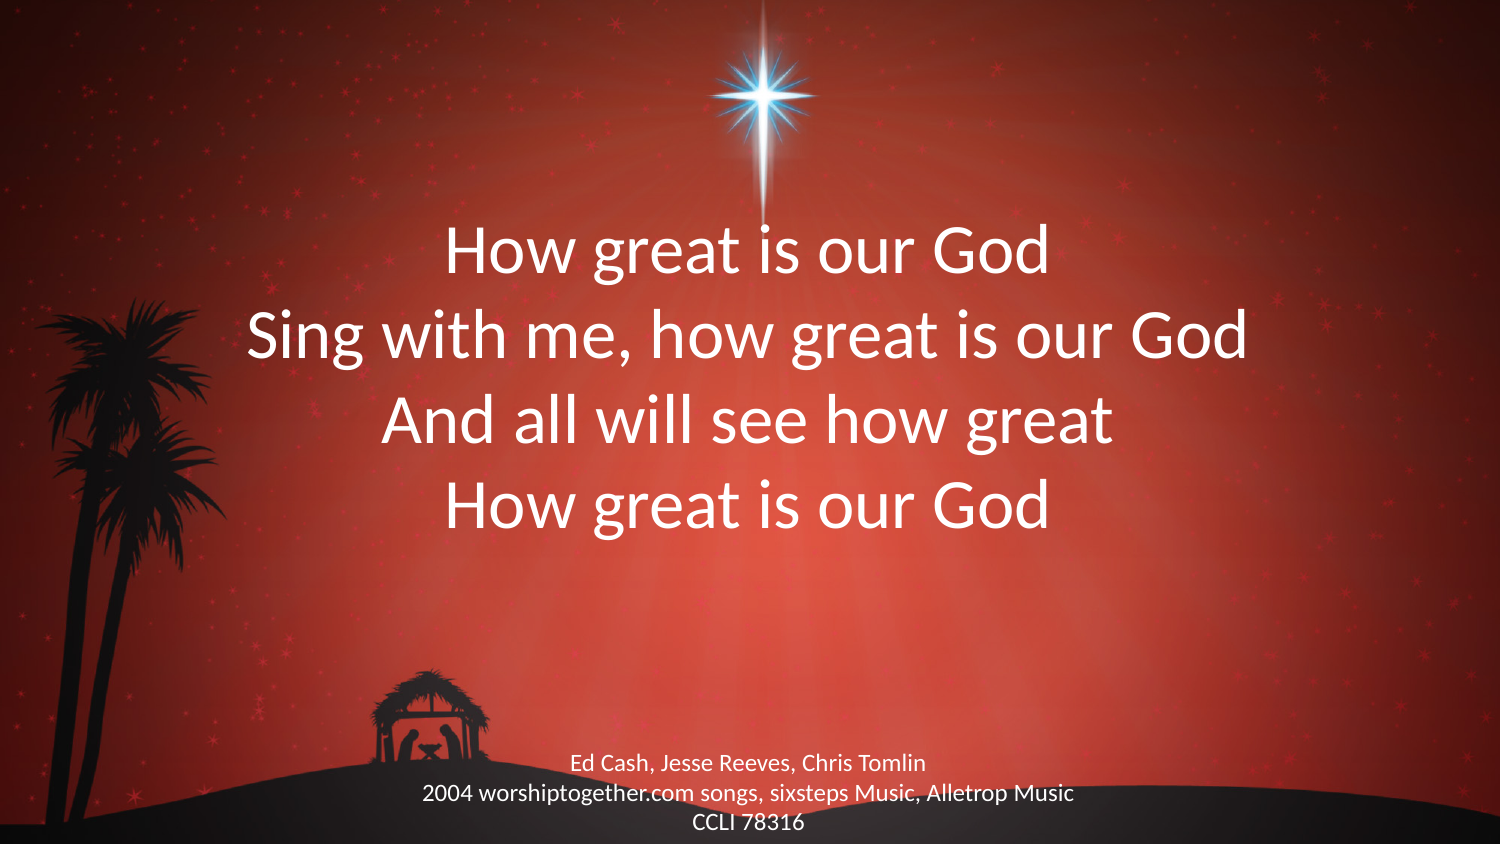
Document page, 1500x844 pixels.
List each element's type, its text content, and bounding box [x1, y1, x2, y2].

picture [0, 0, 1500, 844]
text_box CCLI 78316 [52, 810, 1446, 831]
text_box 2004 worshiptogether.com songs, sixsteps Music, Alletrop Music [52, 781, 1446, 801]
text_box Ed Cash, Jesse Reeves, Chris Tomlin [52, 751, 1446, 772]
text_box How great is our God Sing with me, how great is our God And all will see how great How great is our God [52, 195, 1446, 586]
